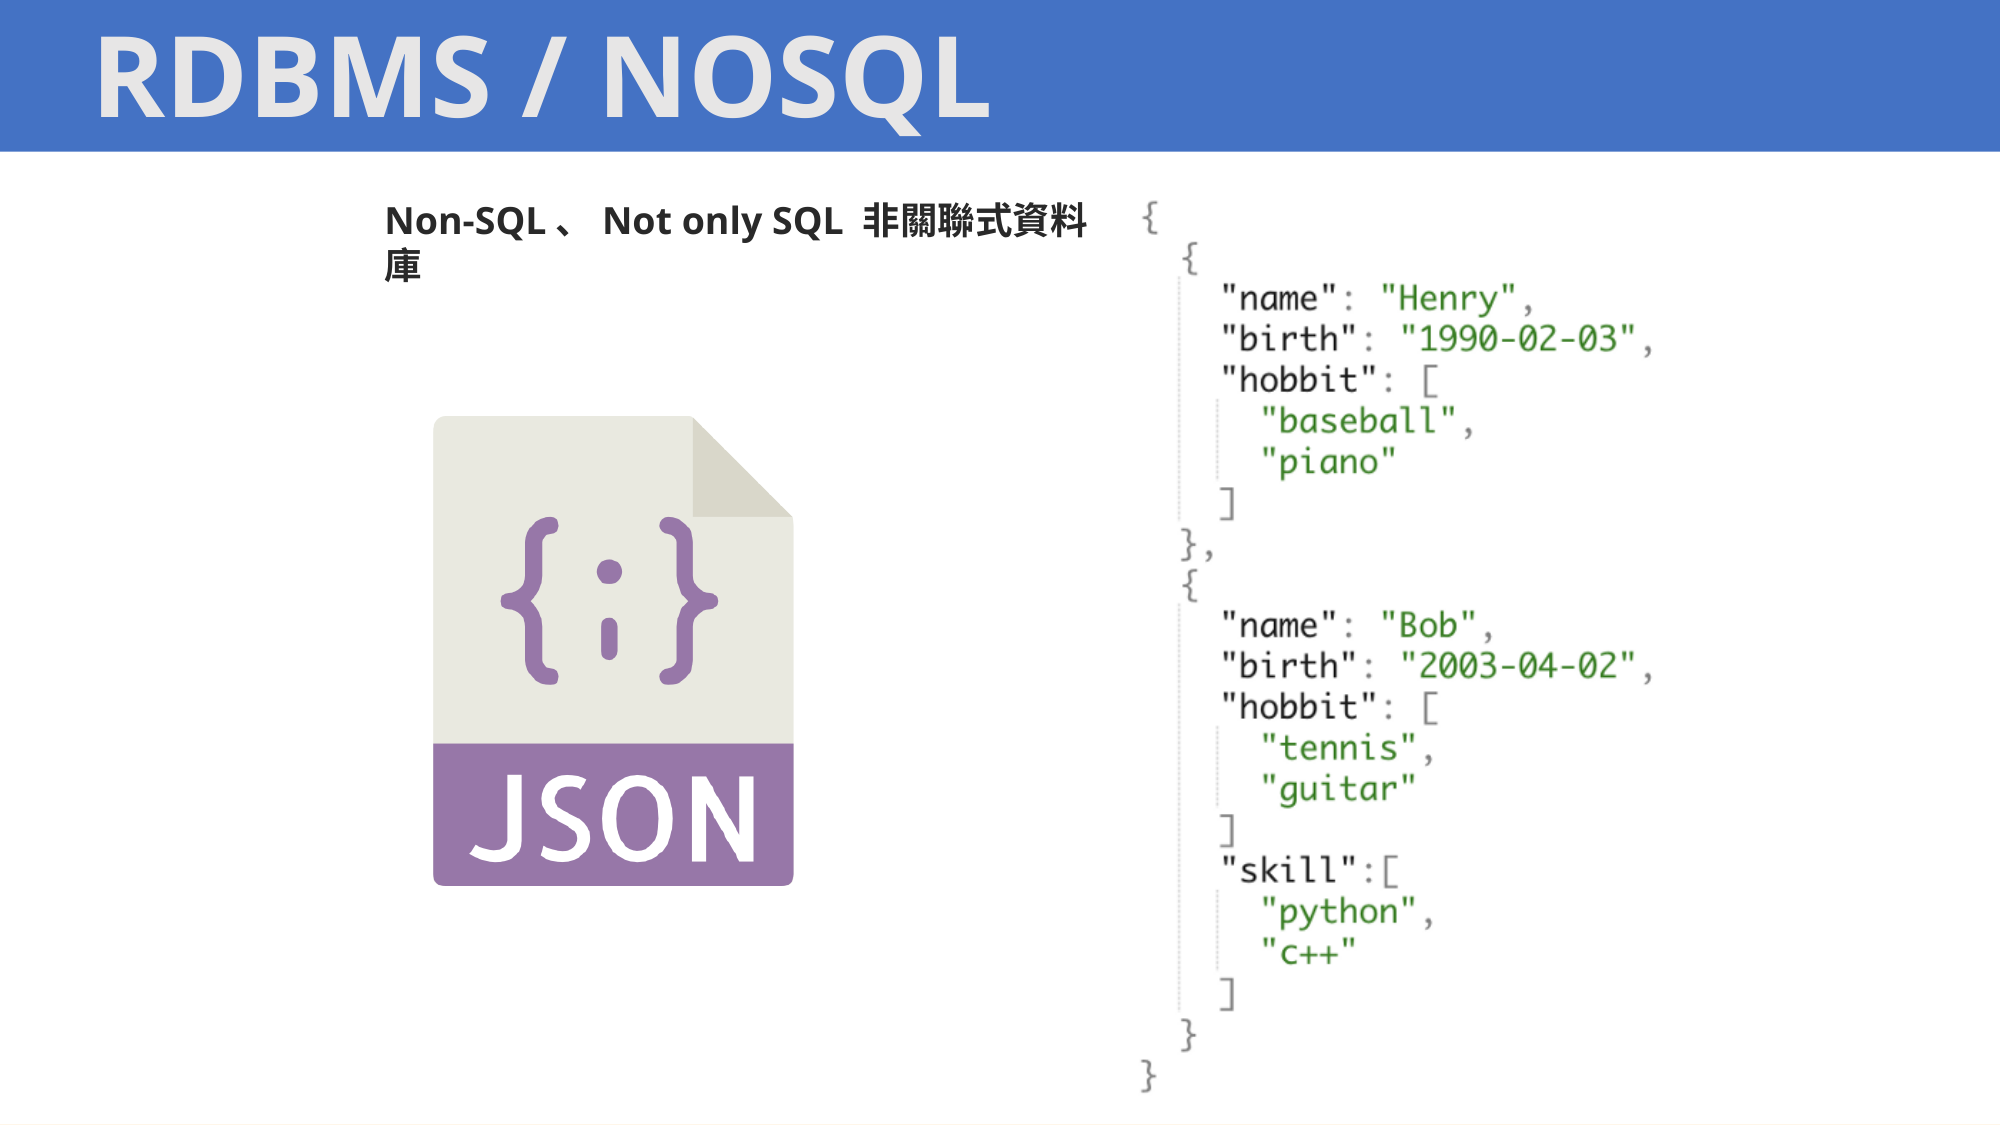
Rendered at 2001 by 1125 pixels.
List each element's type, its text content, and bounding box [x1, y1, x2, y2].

text_box [0, 0, 2000, 152]
text_box Non-SQL、Not only SQL 非關聯式資料庫 [369, 189, 1122, 295]
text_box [378, 194, 1724, 1108]
text_box RDBMS / NOSQL [76, 0, 1052, 147]
